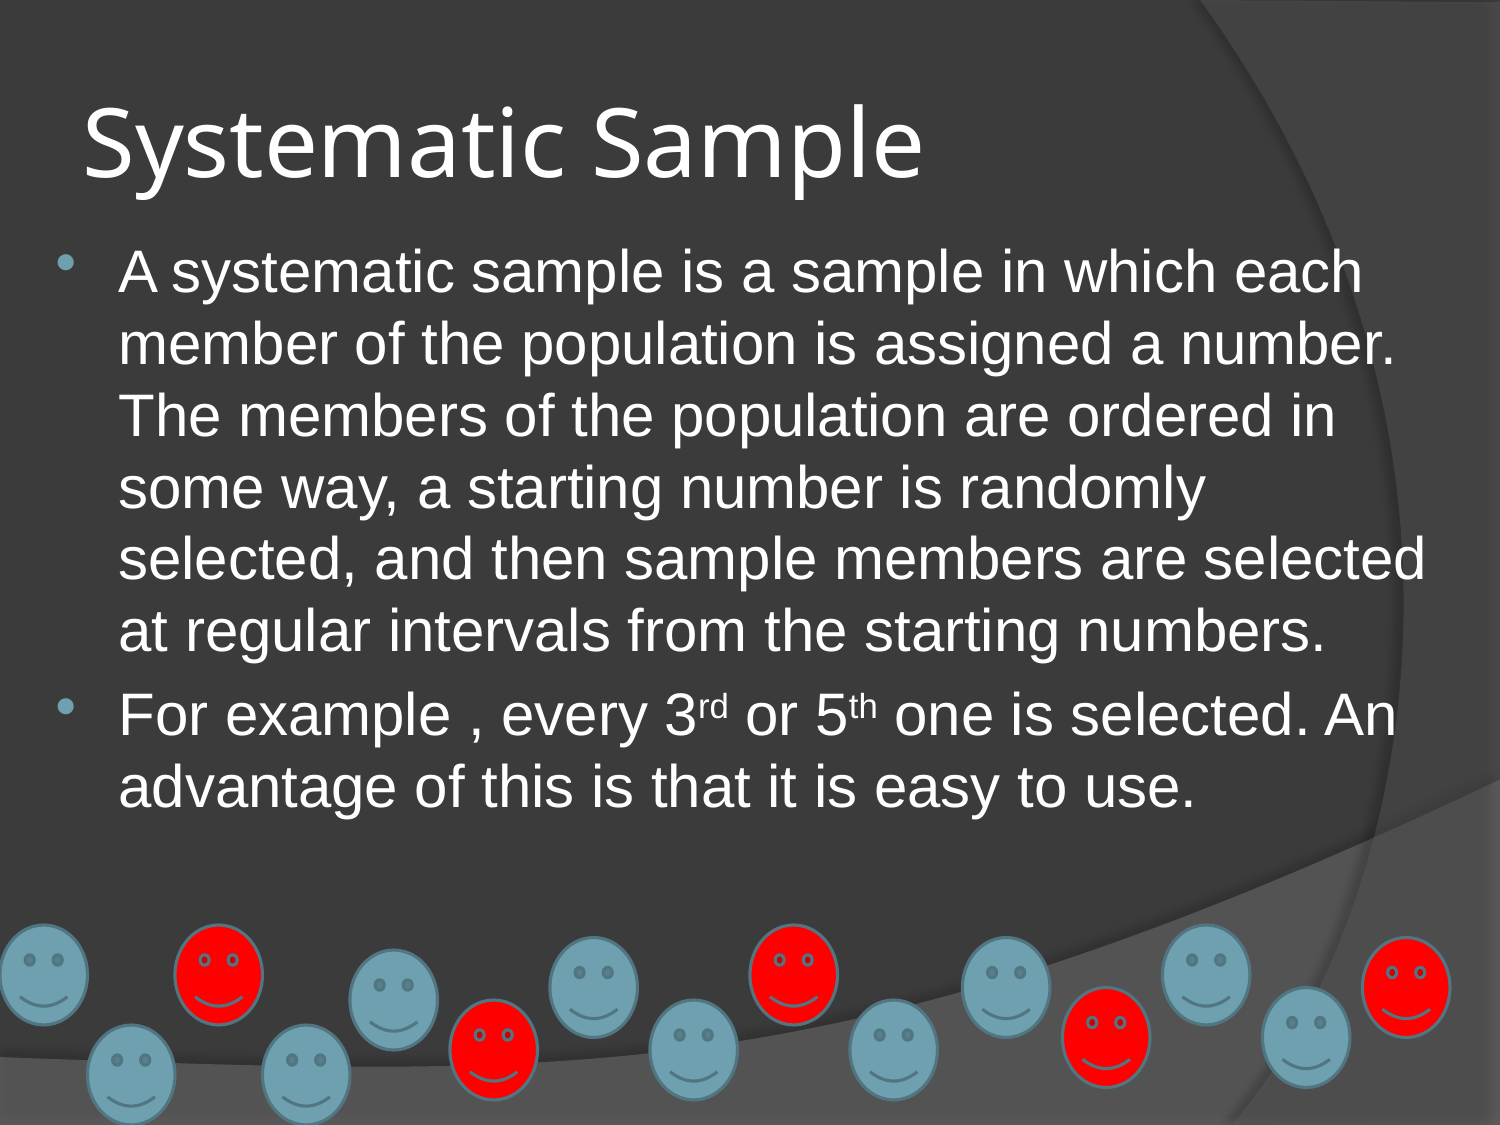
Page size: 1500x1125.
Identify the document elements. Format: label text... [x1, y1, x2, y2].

list A systematic sample is a sample in which each member of the population is assigned a number. The members of the population are ordered in some way, a starting number is randomly selected, and then sample members are selected at regular intervals from the starting numbers. For example , every 3rd or 5th one is selected. An advantage of this is that it is easy to use. [37, 224, 1463, 875]
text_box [0, 924, 1451, 1125]
title Systematic Sample [75, 45, 1300, 224]
